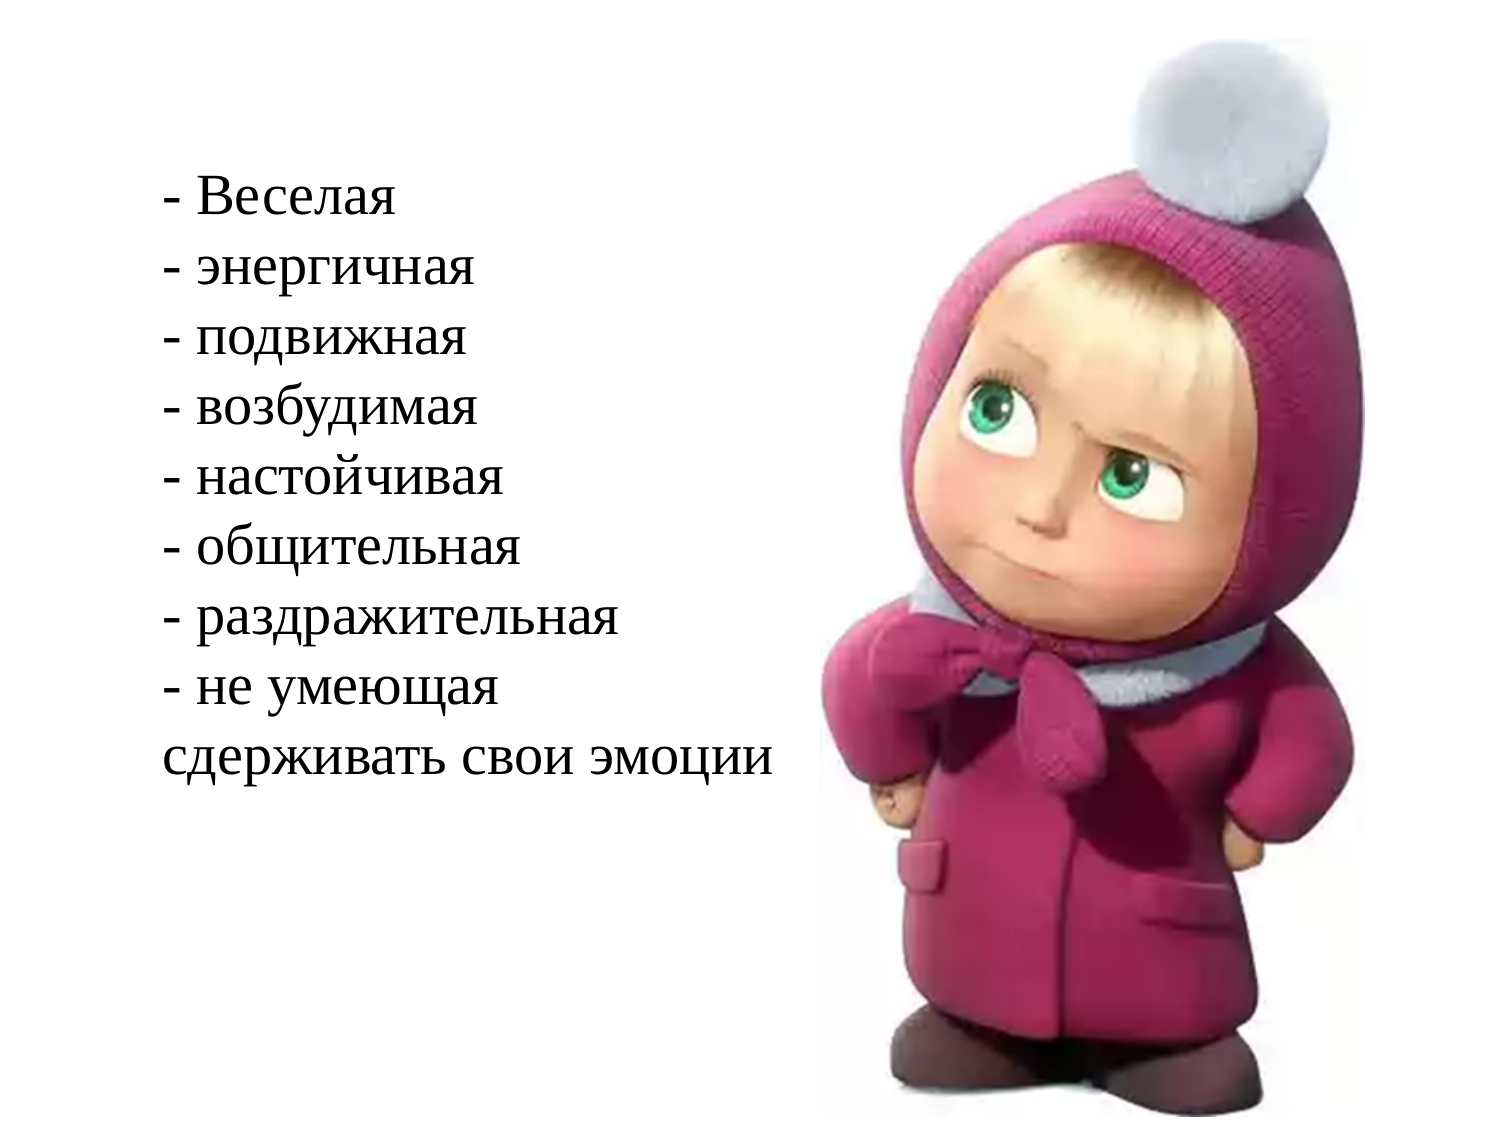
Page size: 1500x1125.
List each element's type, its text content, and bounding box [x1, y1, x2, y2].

text_box - Веселая - энергичная - подвижная - возбудимая - настойчивая - общительная - раздражительная - не умеющая сдерживать свои эмоции [147, 149, 790, 794]
picture [820, 38, 1365, 1117]
